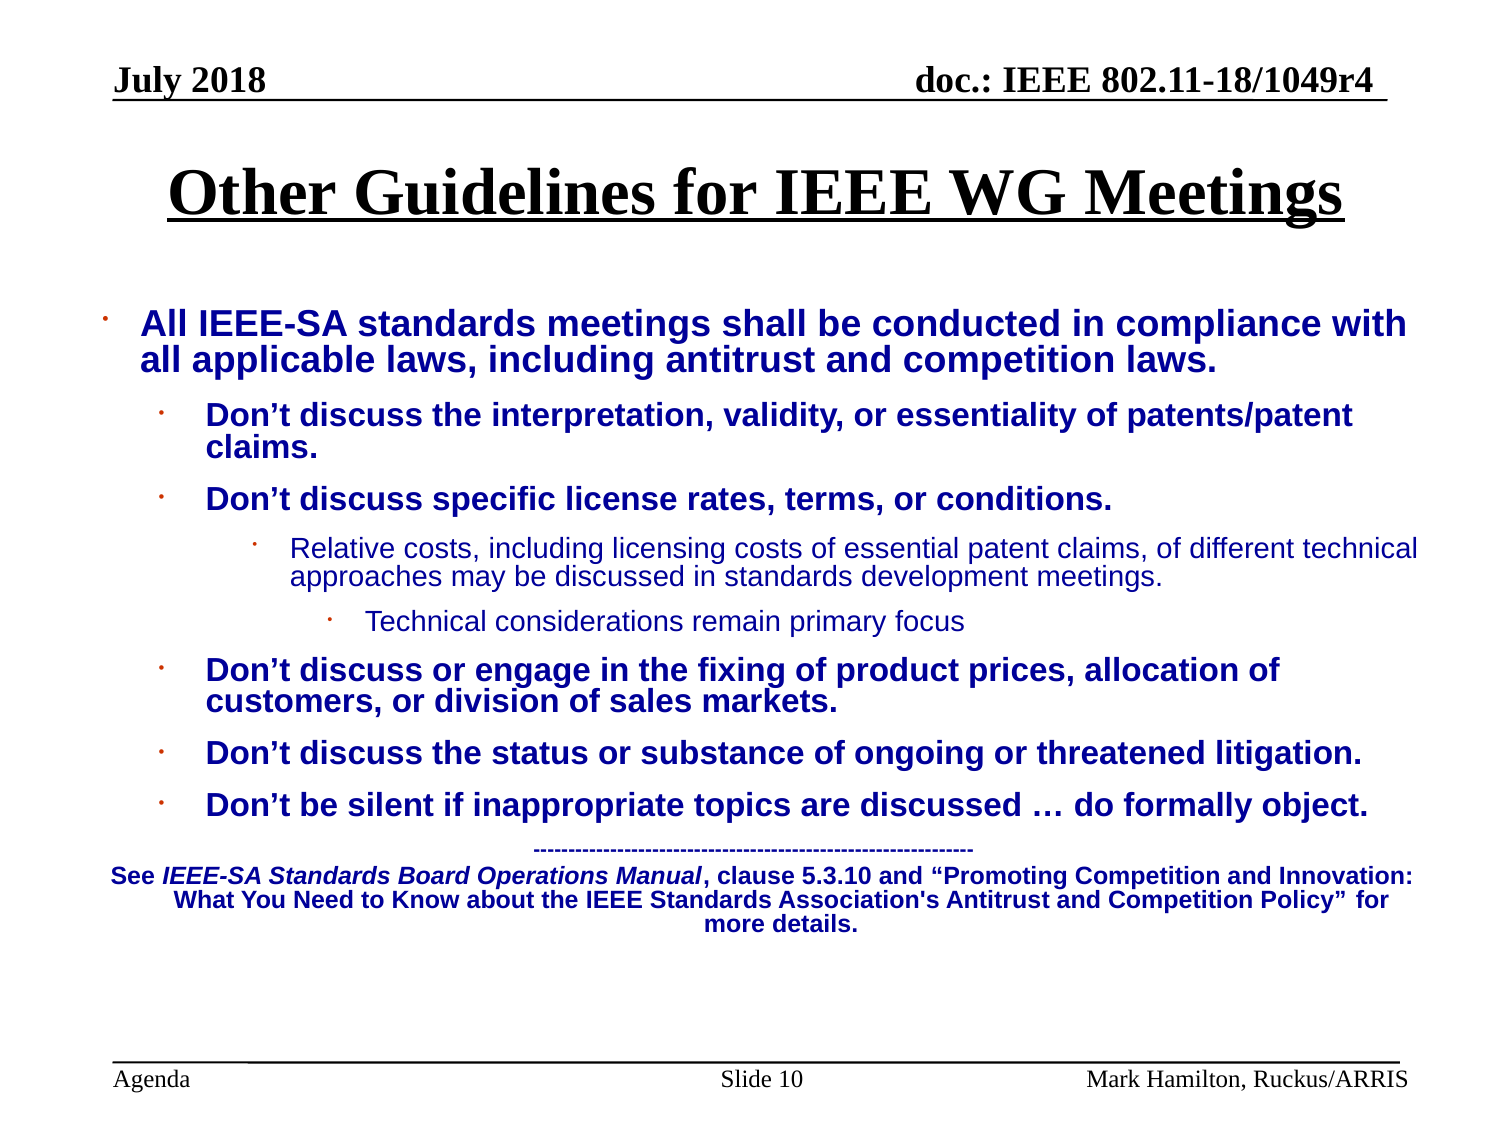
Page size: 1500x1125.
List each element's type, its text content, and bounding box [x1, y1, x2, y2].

text_box All IEEE-SA standards meetings shall be conducted in compliance with all applicable laws, including antitrust and competition laws. Don’t discuss the interpretation, validity, or essentiality of patents/patent claims. Don’t discuss specific license rates, terms, or conditions. Relative costs, including licensing costs of essential patent claims, of different technical approaches may be discussed in standards development meetings. Technical considerations remain primary focus Don’t discuss or engage in the fixing of product prices, allocation of customers, or division of sales markets. Don’t discuss the status or substance of ongoing or threatened litigation. Don’t be silent if inappropriate topics are discussed … do formally object. --------------------------------------------------------------- See IEEE-SA Standards Board Operations Manual, clause 5.3.10 and “Promoting Competition and Innovation: What You Need to Know about the IEEE Standards Association's Antitrust and Competition Policy” for more details. [87, 274, 1438, 1025]
title Other Guidelines for IEEE WG Meetings [62, 137, 1450, 238]
text_box [87, 37, 1438, 163]
